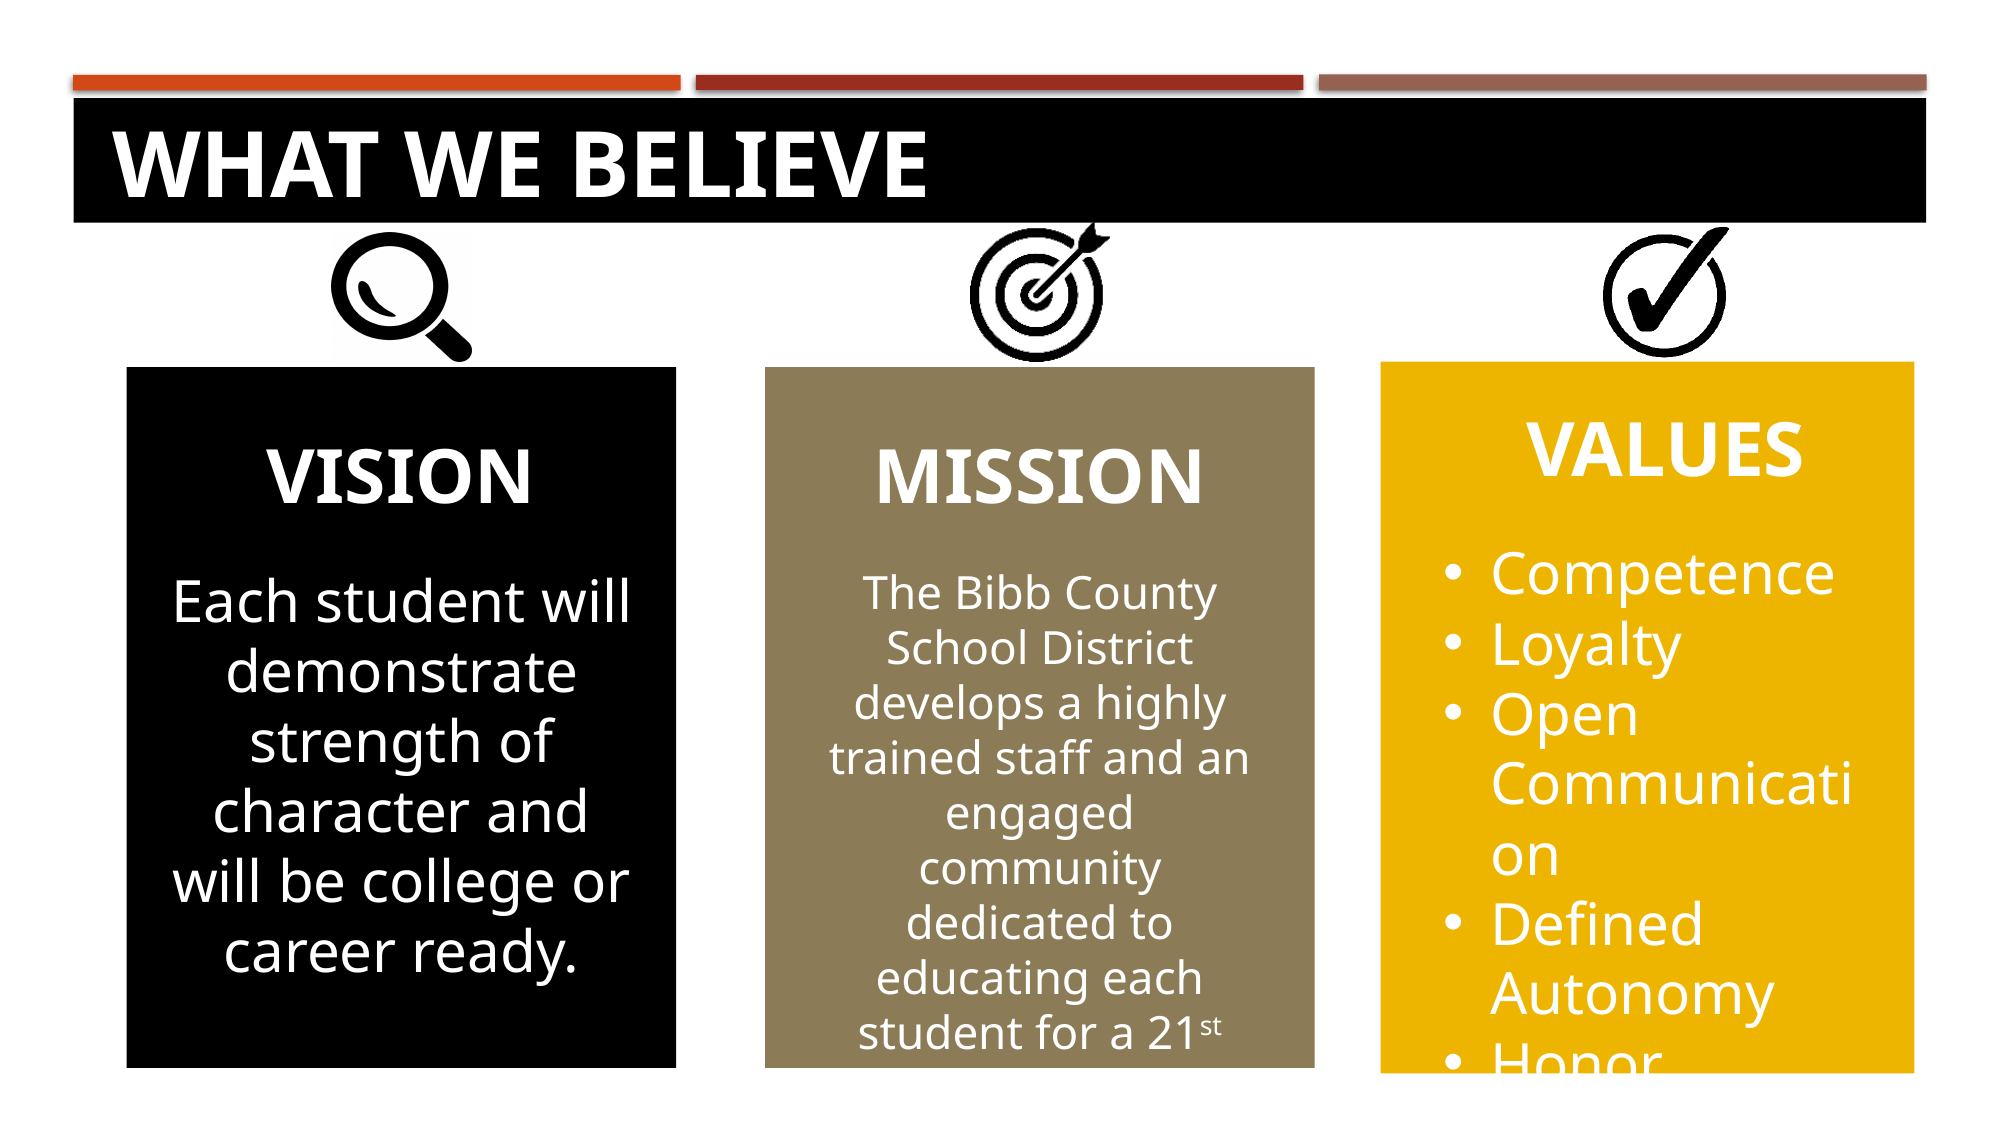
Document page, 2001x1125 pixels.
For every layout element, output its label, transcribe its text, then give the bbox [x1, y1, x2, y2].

text_box [125, 365, 678, 1070]
picture [969, 221, 1111, 363]
text_box VALUES Competence Loyalty Open Communication Defined Autonomy Honor [1428, 394, 1903, 1104]
text_box VISION Each student will demonstrate strength of character and will be college or career ready. [154, 421, 649, 991]
picture [1595, 221, 1736, 362]
text_box WHAT WE BELIEVE [73, 98, 1927, 223]
picture [331, 232, 472, 363]
text_box [1379, 360, 1916, 1075]
text_box MISSION The Bibb County School District develops a highly trained staff and an engaged community dedicated to educating each student for a 21st century global society. [802, 421, 1277, 1125]
text_box [763, 365, 1316, 1070]
